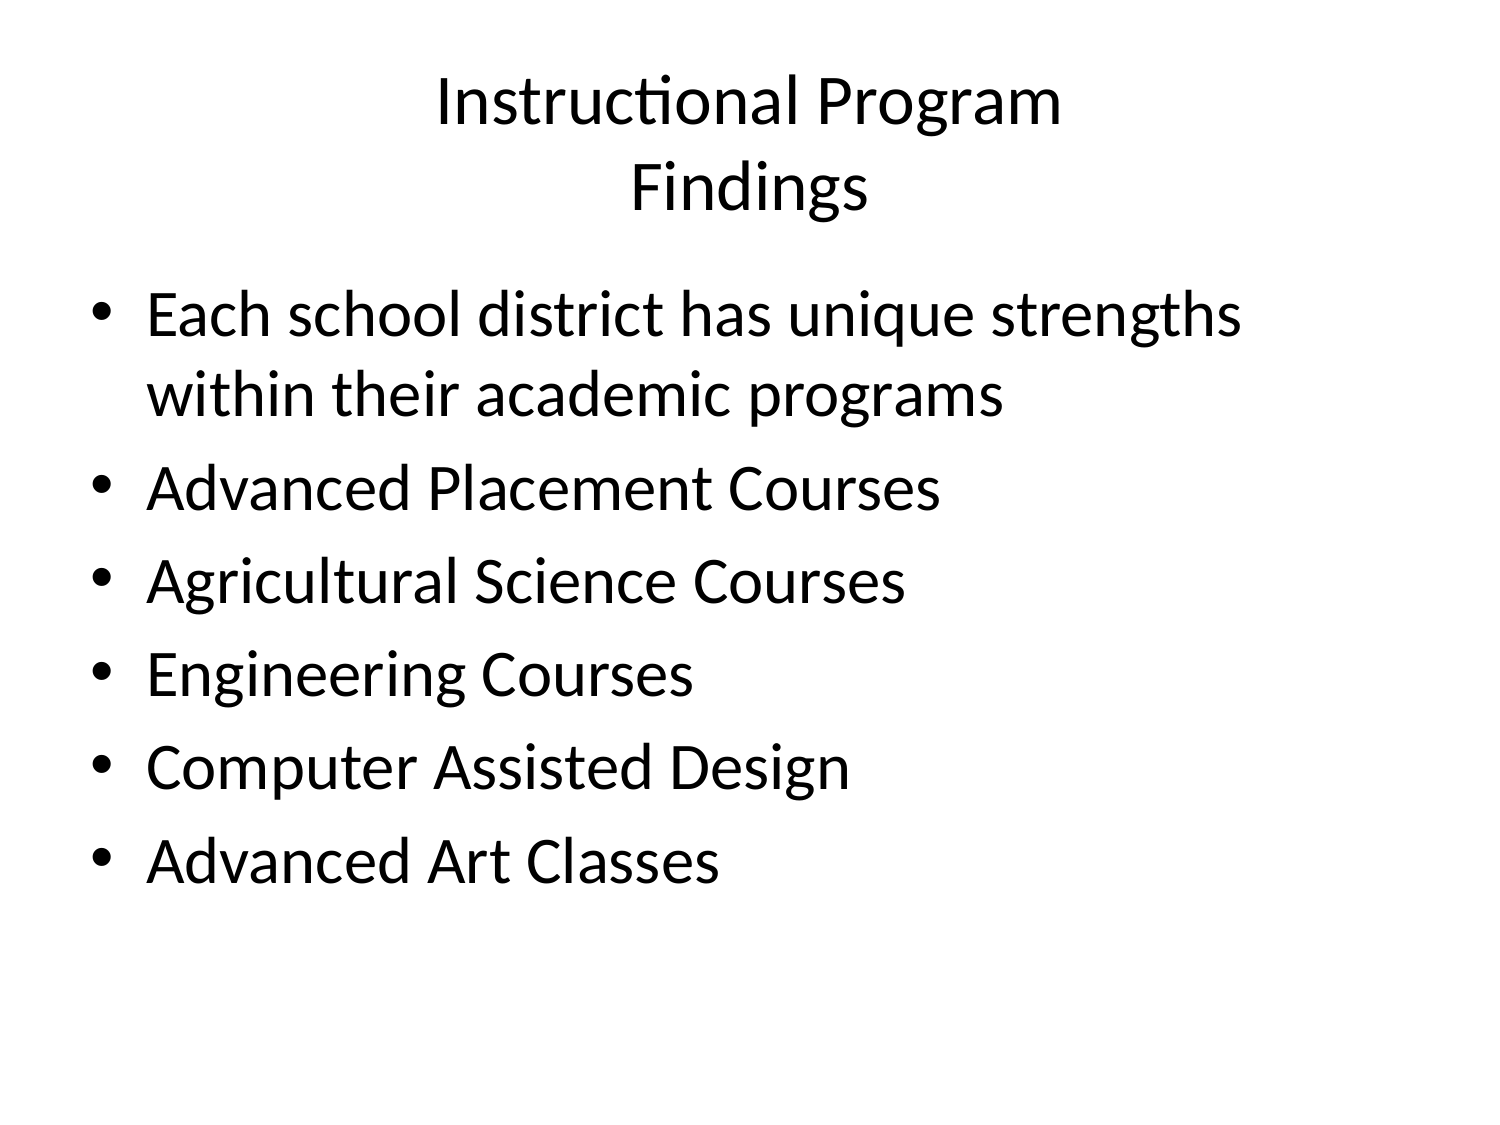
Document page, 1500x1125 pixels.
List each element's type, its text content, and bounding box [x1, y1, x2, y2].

title Instructional Program Findings [75, 45, 1425, 233]
list Each school district has unique strengths within their academic programs Advanced Placement Courses Agricultural Science Courses Engineering Courses Computer Assisted Design Advanced Art Classes [75, 262, 1425, 1005]
